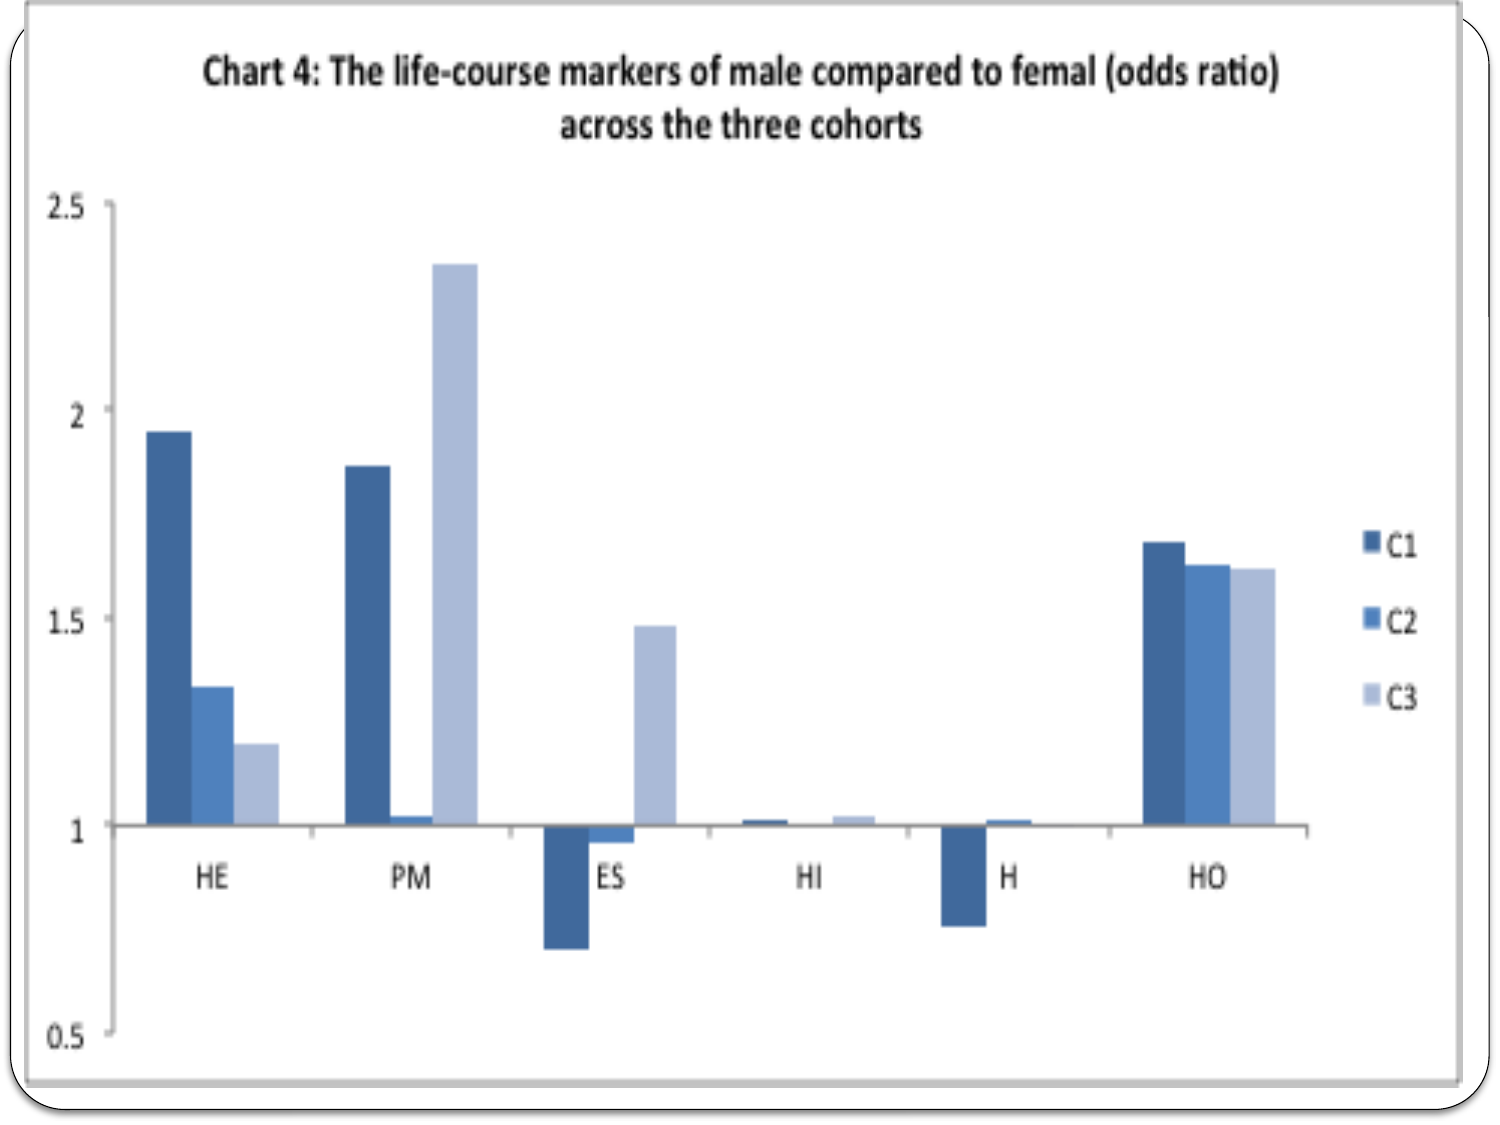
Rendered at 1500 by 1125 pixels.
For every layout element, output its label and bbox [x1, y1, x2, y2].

text_box [24, 0, 1463, 1088]
